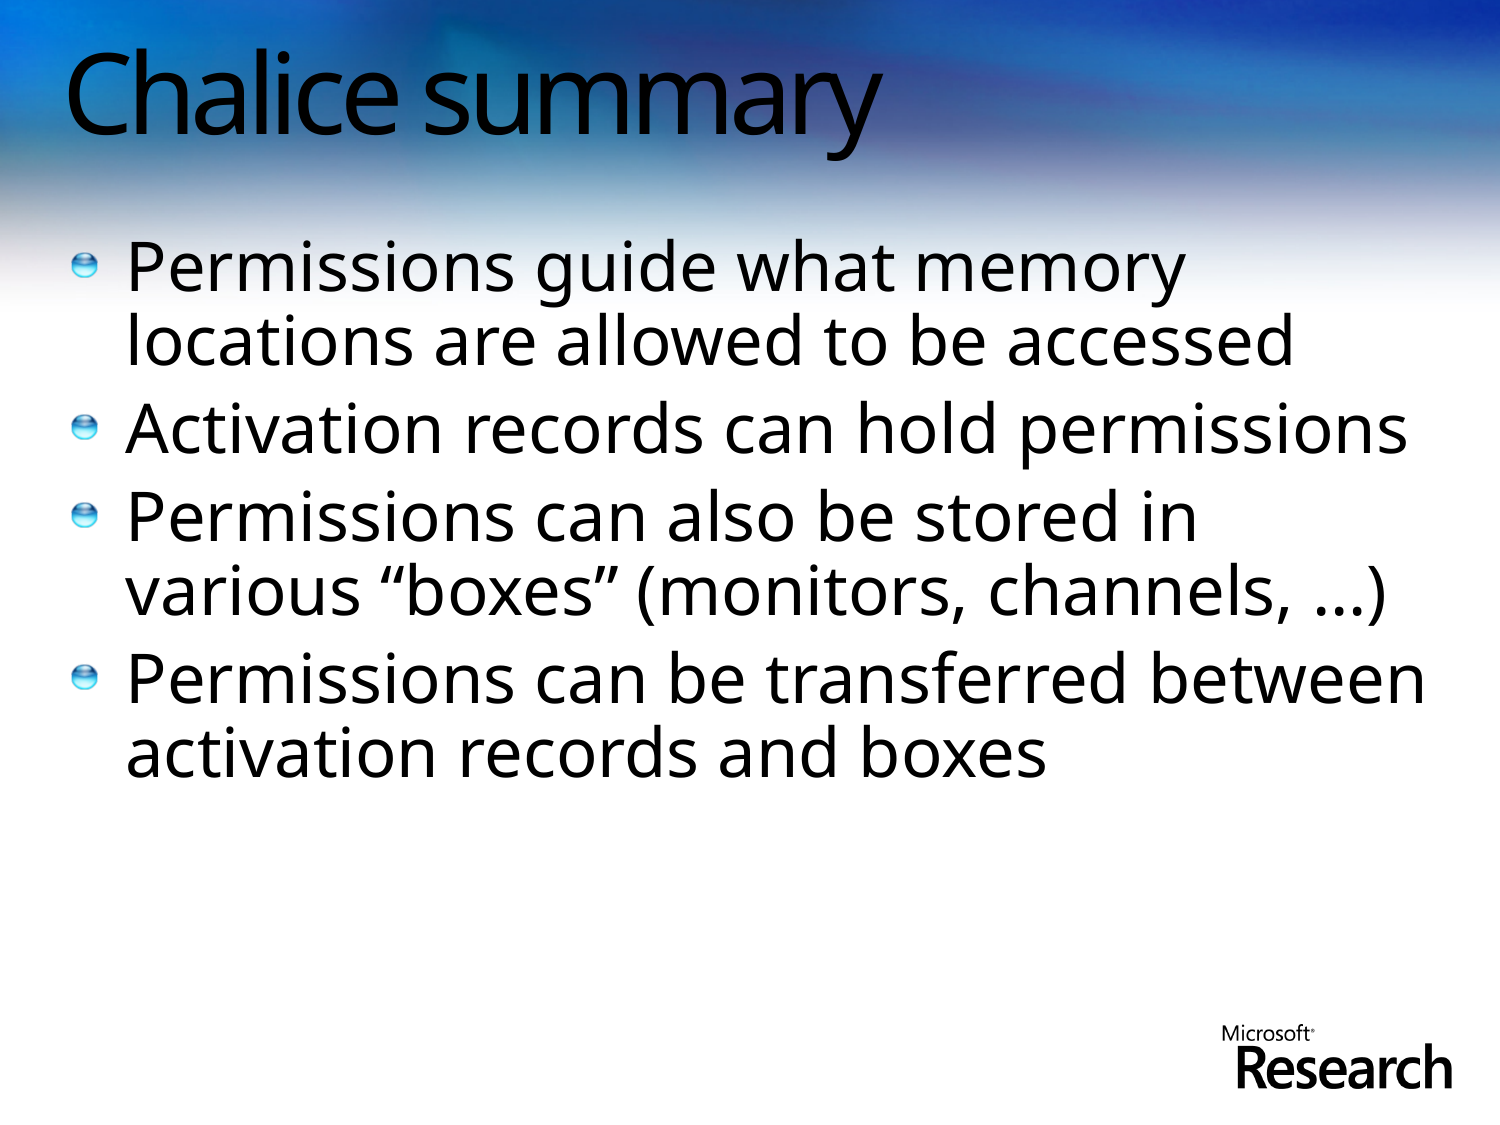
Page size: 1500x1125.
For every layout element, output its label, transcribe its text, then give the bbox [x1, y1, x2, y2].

list Permissions guide what memory locations are allowed to be accessed Activation records can hold permissions Permissions can also be stored in various “boxes” (monitors, channels, …) Permissions can be transferred between activation records and boxes [62, 231, 1438, 807]
picture [0, 0, 1500, 1125]
title Chalice summary [62, 37, 1438, 162]
